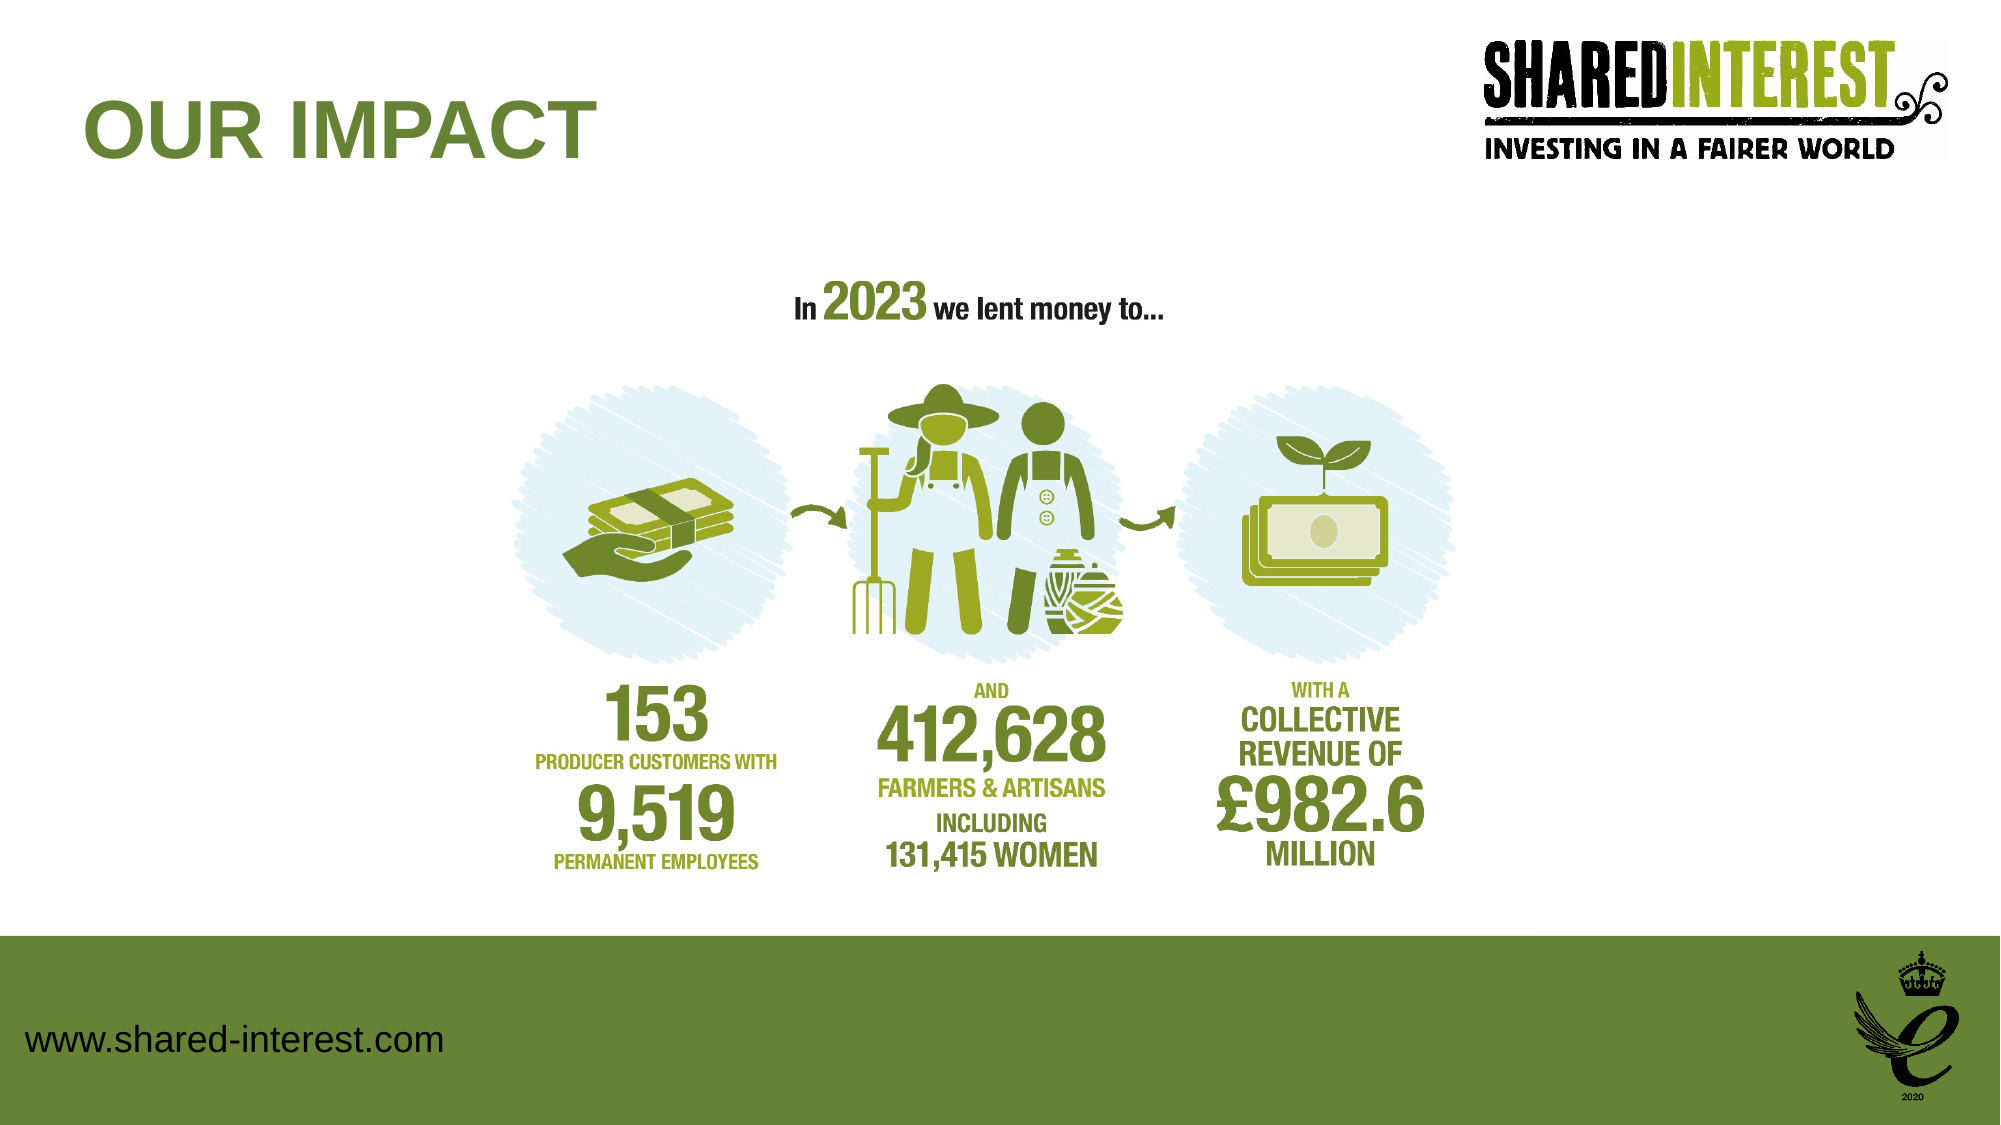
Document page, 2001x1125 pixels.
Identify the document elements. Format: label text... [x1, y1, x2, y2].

picture [1850, 948, 1974, 1125]
picture [1483, 40, 1948, 159]
text_box [0, 934, 2000, 1125]
text_box www.shared-interest.com [0, 1007, 460, 1068]
picture [447, 224, 1532, 932]
text_box OUR IMPACT [67, 68, 1119, 256]
